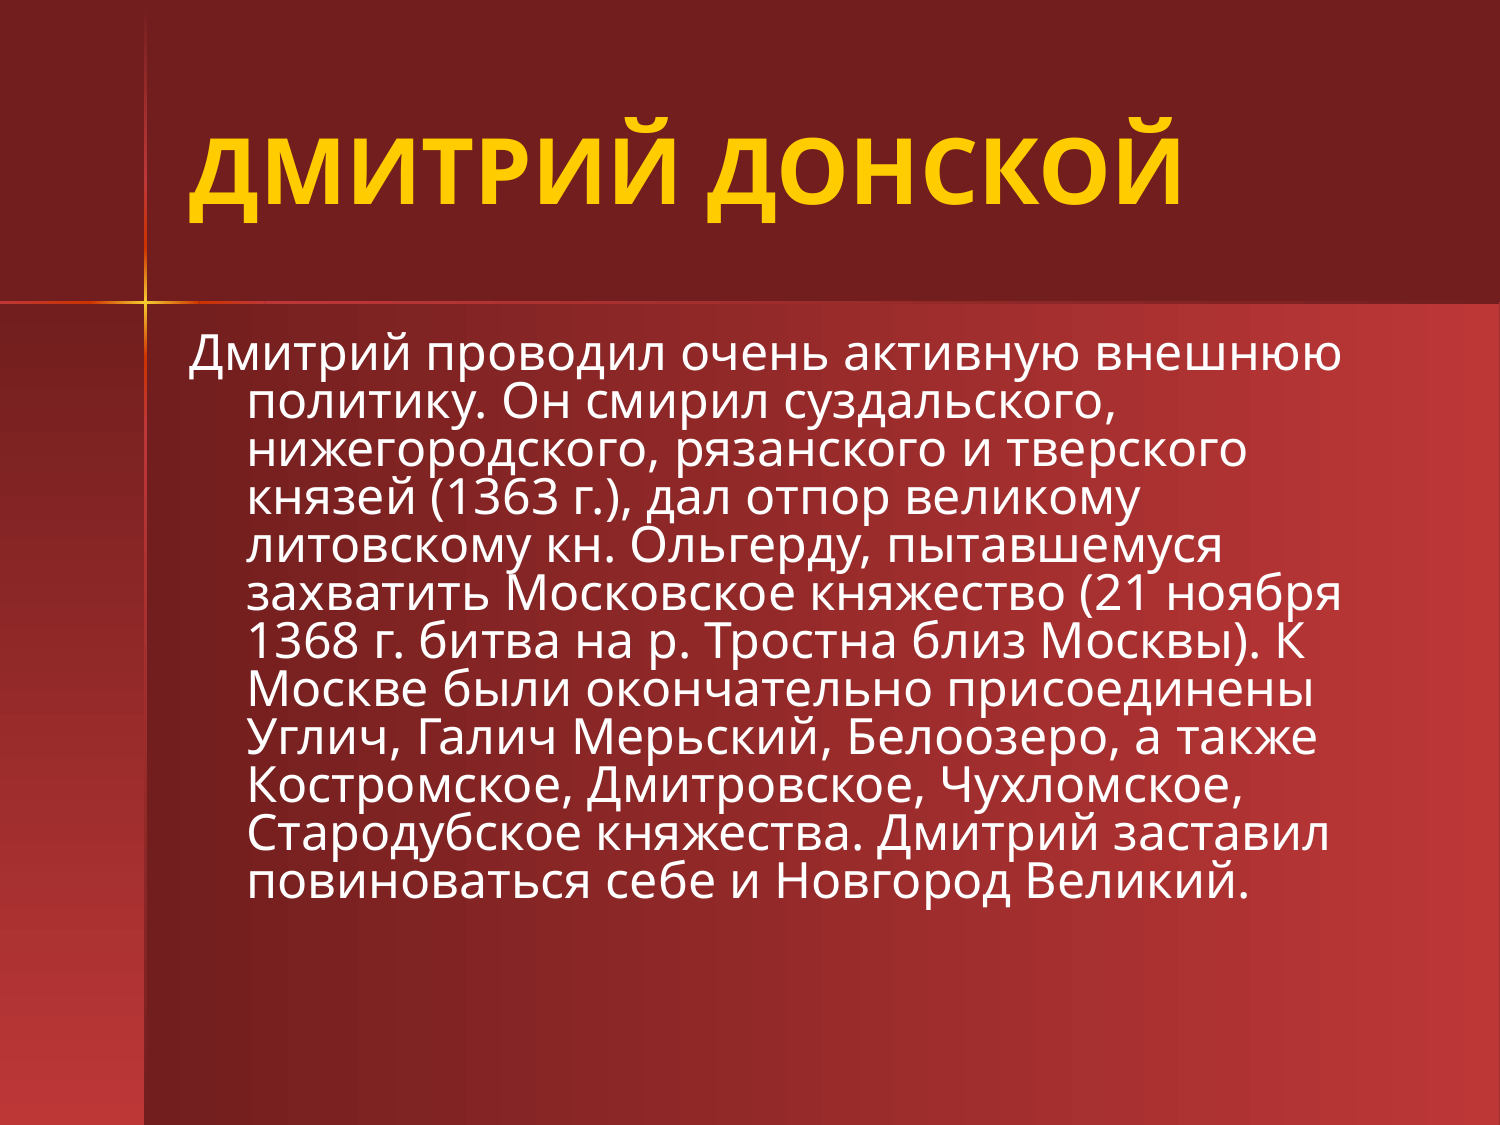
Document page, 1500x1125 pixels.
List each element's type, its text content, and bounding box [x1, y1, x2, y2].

list Дмитрий проводил очень активную внешнюю политику. Он смирил суздальского, нижегородского, рязанского и тверского князей (1363 г.), дал отпор великому литовскому кн. Ольгерду, пытавшемуся захватить Московское княжество (21 ноября 1368 г. битва на р. Тростна близ Москвы). К Москве были окончательно присоединены Углич, Галич Мерьский, Белоозеро, а также Костромское, Дмитровское, Чухломское, Стародубское княжества. Дмитрий заставил повиноваться себе и Новгород Великий. [174, 324, 1413, 1094]
title ДМИТРИЙ ДОНСКОЙ [174, 50, 1413, 285]
